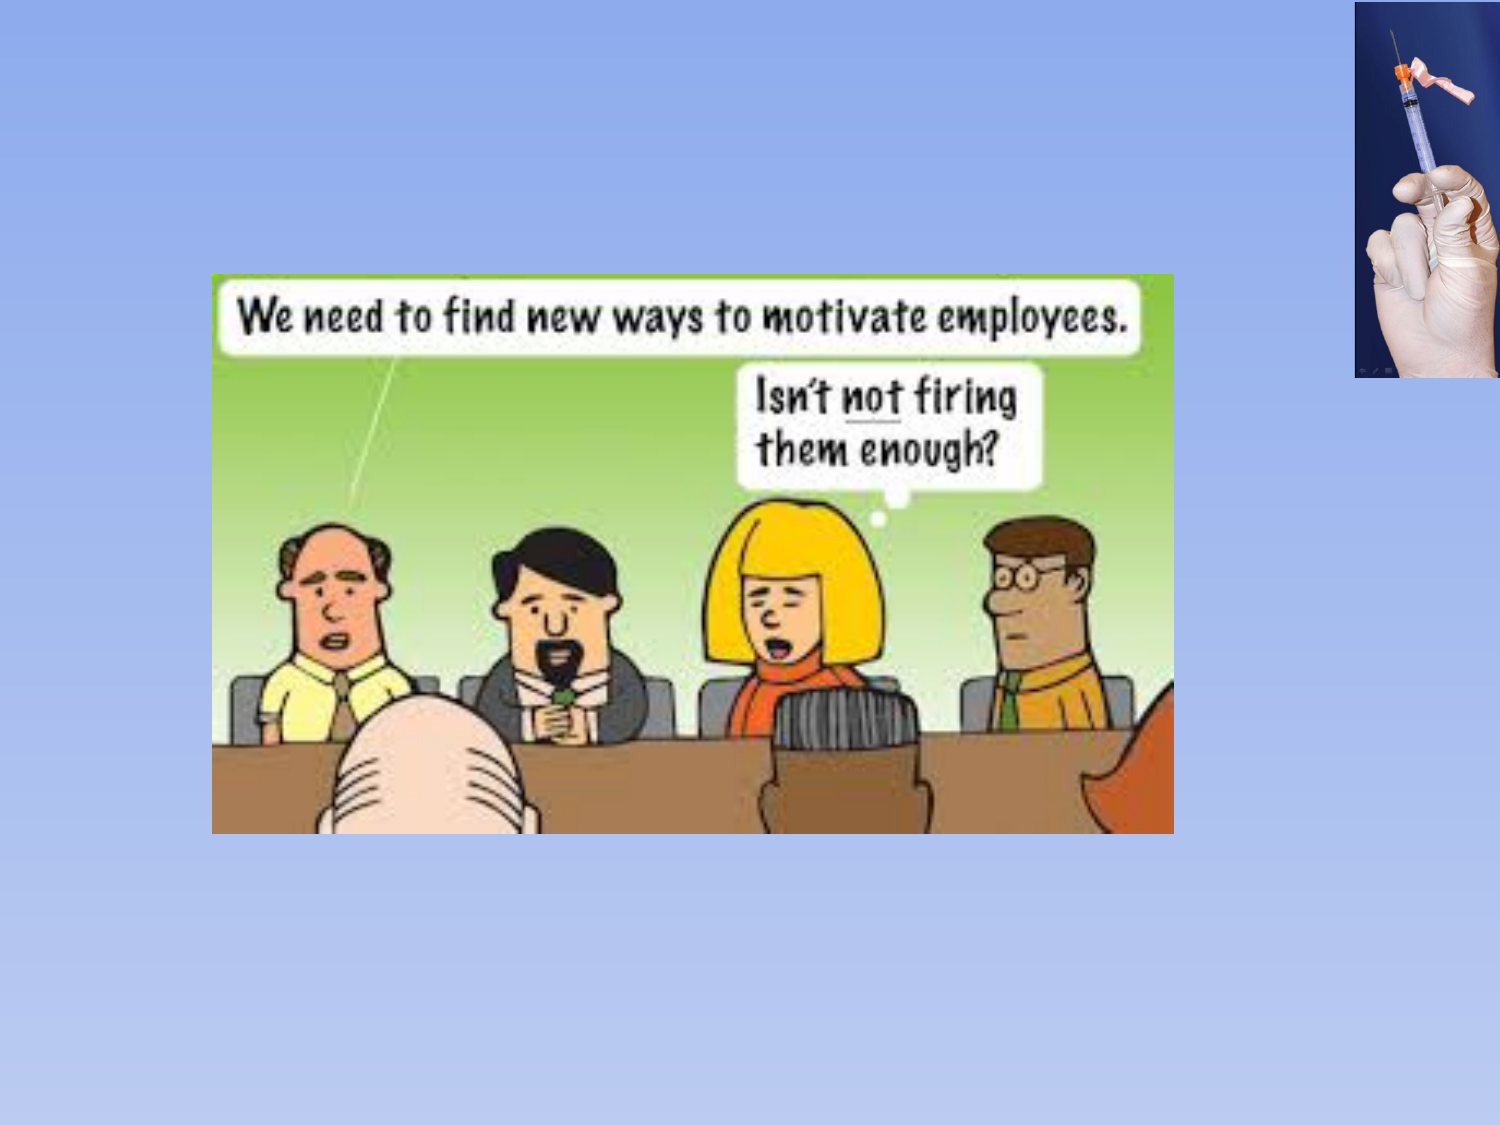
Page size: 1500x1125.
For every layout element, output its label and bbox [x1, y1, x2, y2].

picture [212, 274, 1174, 835]
picture [1354, 2, 1500, 378]
